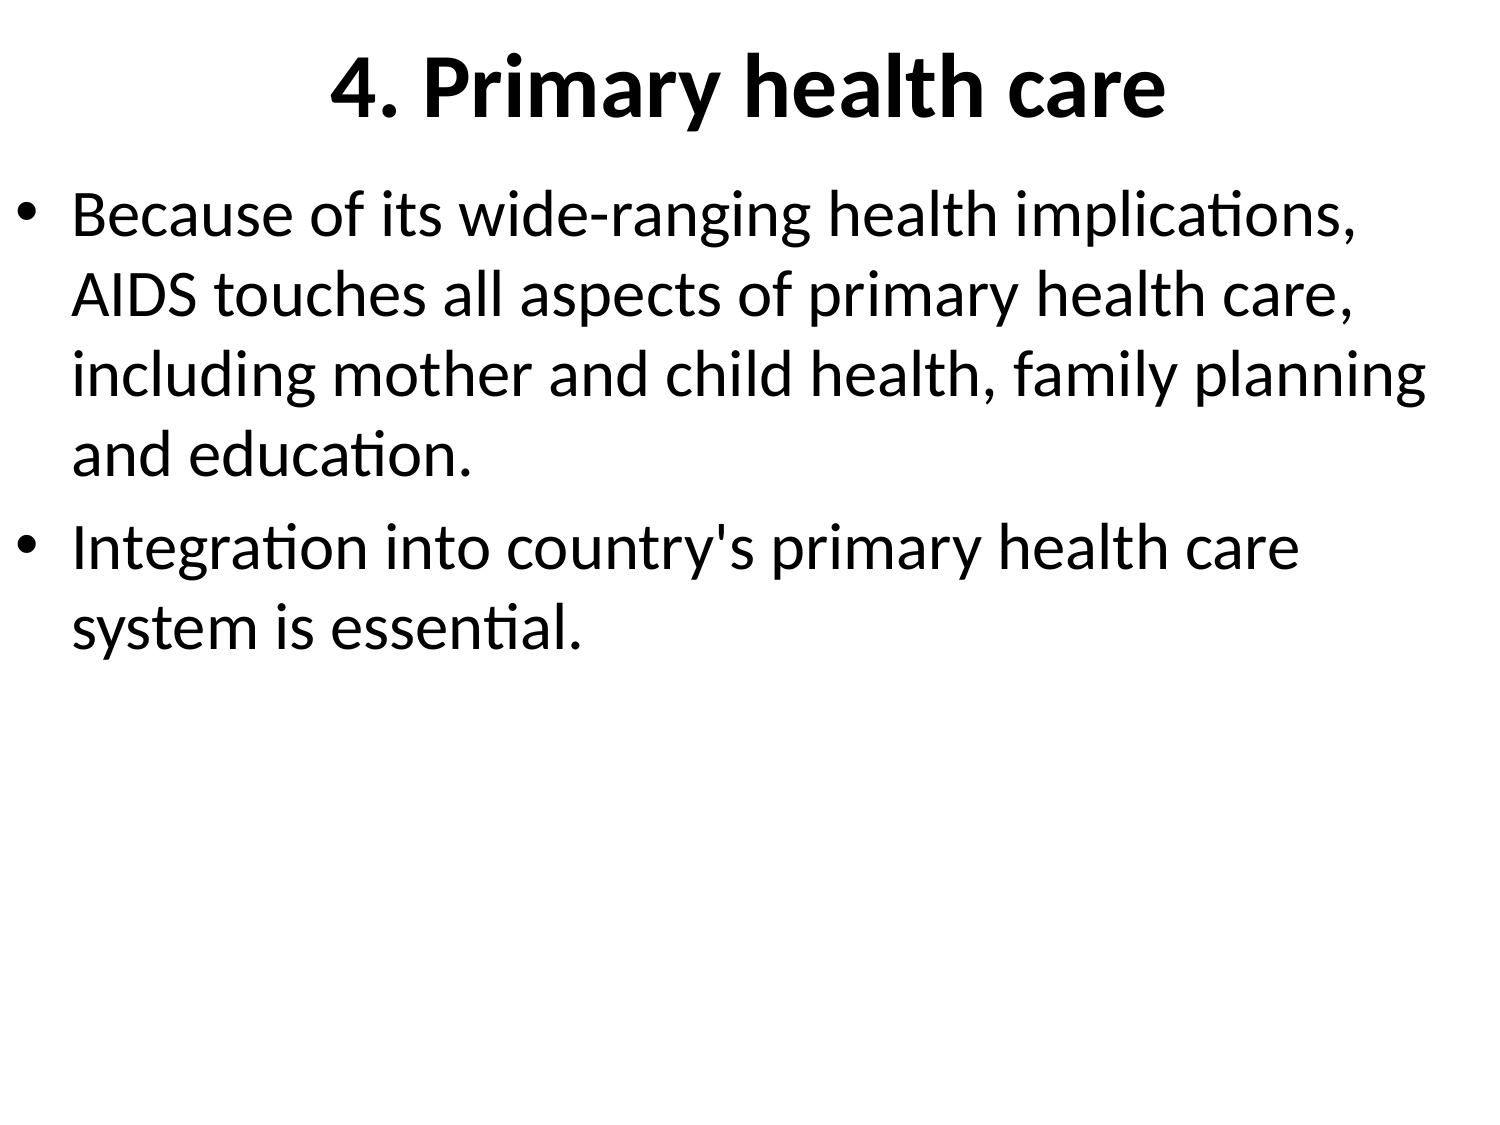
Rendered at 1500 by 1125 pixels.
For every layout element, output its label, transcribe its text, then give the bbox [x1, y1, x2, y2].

title 4. Primary health care [0, 0, 1500, 162]
list Because of its wide-ranging health implications, AIDS touches all aspects of primary health care, including mother and child health, family planning and education. Integration into country's primary health care system is essential. [0, 162, 1500, 1125]
